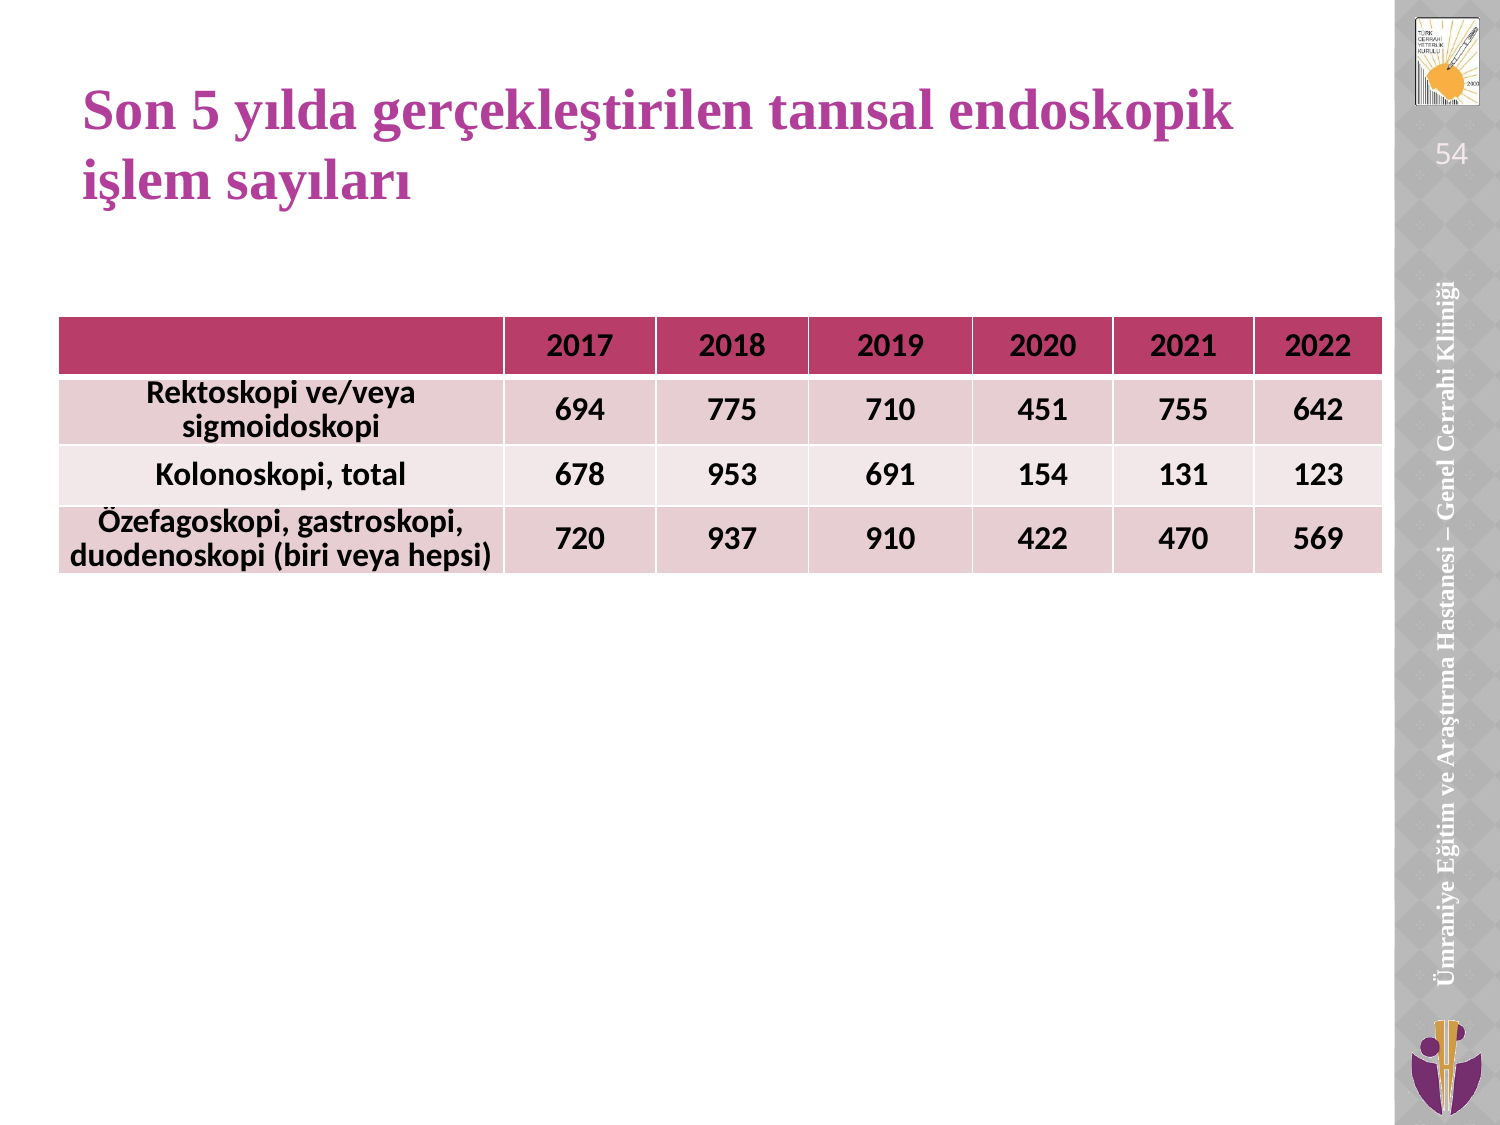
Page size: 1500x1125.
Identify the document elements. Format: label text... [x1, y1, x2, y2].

table_cell 710 [809, 380, 972, 444]
table_cell 131 [1114, 446, 1253, 505]
title Son 5 yılda gerçekleştirilen tanısal endoskopik işlem sayıları [75, 52, 1329, 211]
table_cell 470 [1114, 507, 1253, 573]
picture [1408, 1019, 1485, 1117]
table_header 2021 [1114, 317, 1253, 374]
table_cell 154 [973, 446, 1112, 505]
table_header 2019 [809, 317, 972, 374]
picture [1415, 17, 1480, 106]
table_cell 720 [505, 507, 655, 573]
table_cell 123 [1255, 446, 1382, 505]
table_cell Özefagoskopi, gastroskopi, duodenoskopi (biri veya hepsi) [59, 507, 503, 573]
table_cell 569 [1255, 507, 1382, 573]
table_header [59, 317, 503, 374]
table_cell 451 [973, 380, 1112, 444]
table_cell 775 [657, 380, 808, 444]
table_header 2018 [657, 317, 808, 374]
table_cell 422 [973, 507, 1112, 573]
table_cell 678 [505, 446, 655, 505]
table_header 2022 [1255, 317, 1382, 374]
table_cell 755 [1114, 380, 1253, 444]
table_header 2020 [973, 317, 1112, 374]
table_cell 694 [505, 380, 655, 444]
table_cell Kolonoskopi, total [59, 446, 503, 505]
slide_number 54 [1403, 135, 1500, 173]
table_cell 953 [657, 446, 808, 505]
table_header 2017 [505, 317, 655, 374]
table_cell 691 [809, 446, 972, 505]
table_cell 937 [657, 507, 808, 573]
table_cell Rektoskopi ve/veya sigmoidoskopi [59, 380, 503, 444]
list Kurum kütüphanesi mevcut, klinik içinde araştırma odasında sınırlı sayıda kitap içeren bir kütüphane bulunmaktadır. [1394, 0, 1500, 1125]
table_cell 642 [1255, 380, 1382, 444]
table_cell 910 [809, 507, 972, 573]
